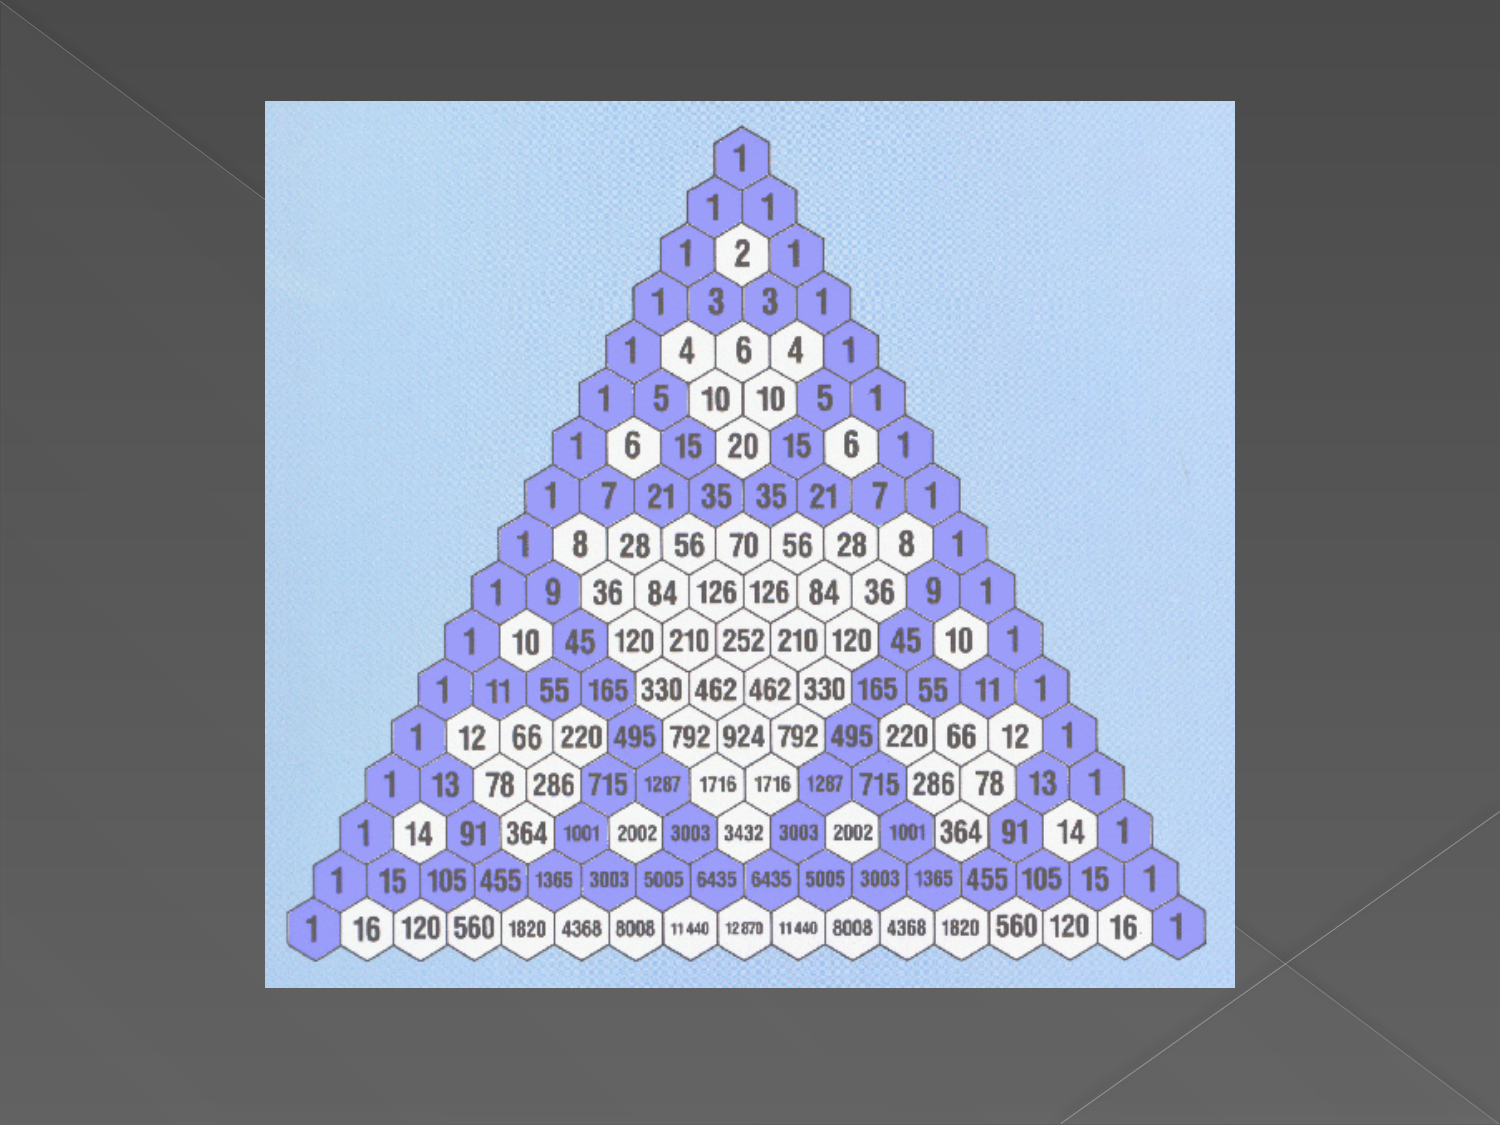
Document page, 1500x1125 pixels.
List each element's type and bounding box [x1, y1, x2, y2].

list [265, 101, 1235, 988]
